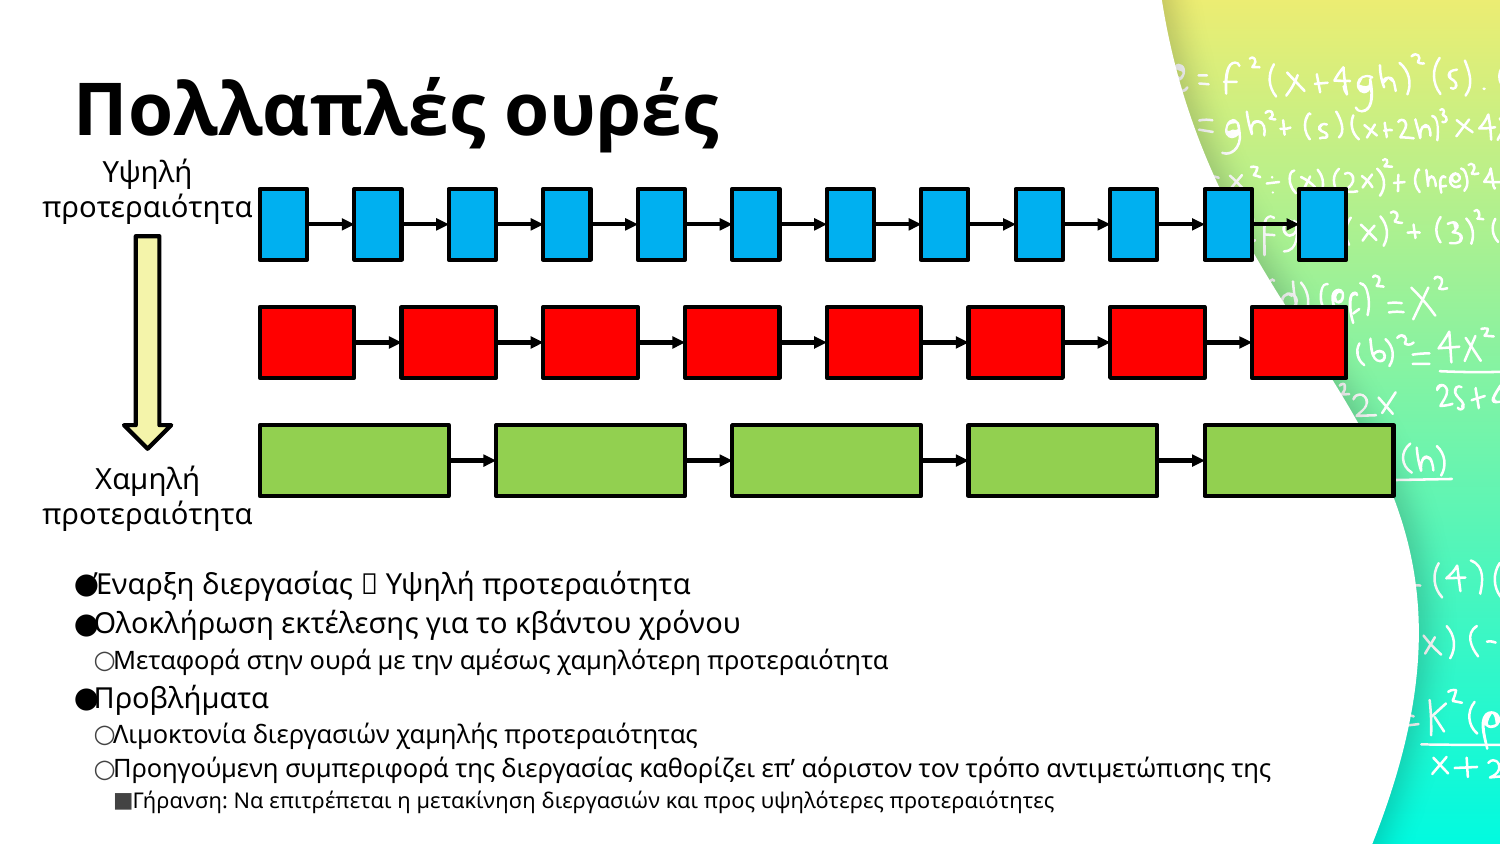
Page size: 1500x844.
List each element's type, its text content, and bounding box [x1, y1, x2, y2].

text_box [42, 460, 253, 531]
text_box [42, 153, 253, 224]
table_cell Β [1254, 226, 1263, 232]
text_box Α [1287, 228, 1295, 234]
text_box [258, 423, 1396, 498]
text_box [258, 187, 1348, 262]
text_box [122, 234, 174, 451]
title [59, 47, 1418, 142]
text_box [258, 305, 1348, 380]
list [59, 545, 1418, 833]
